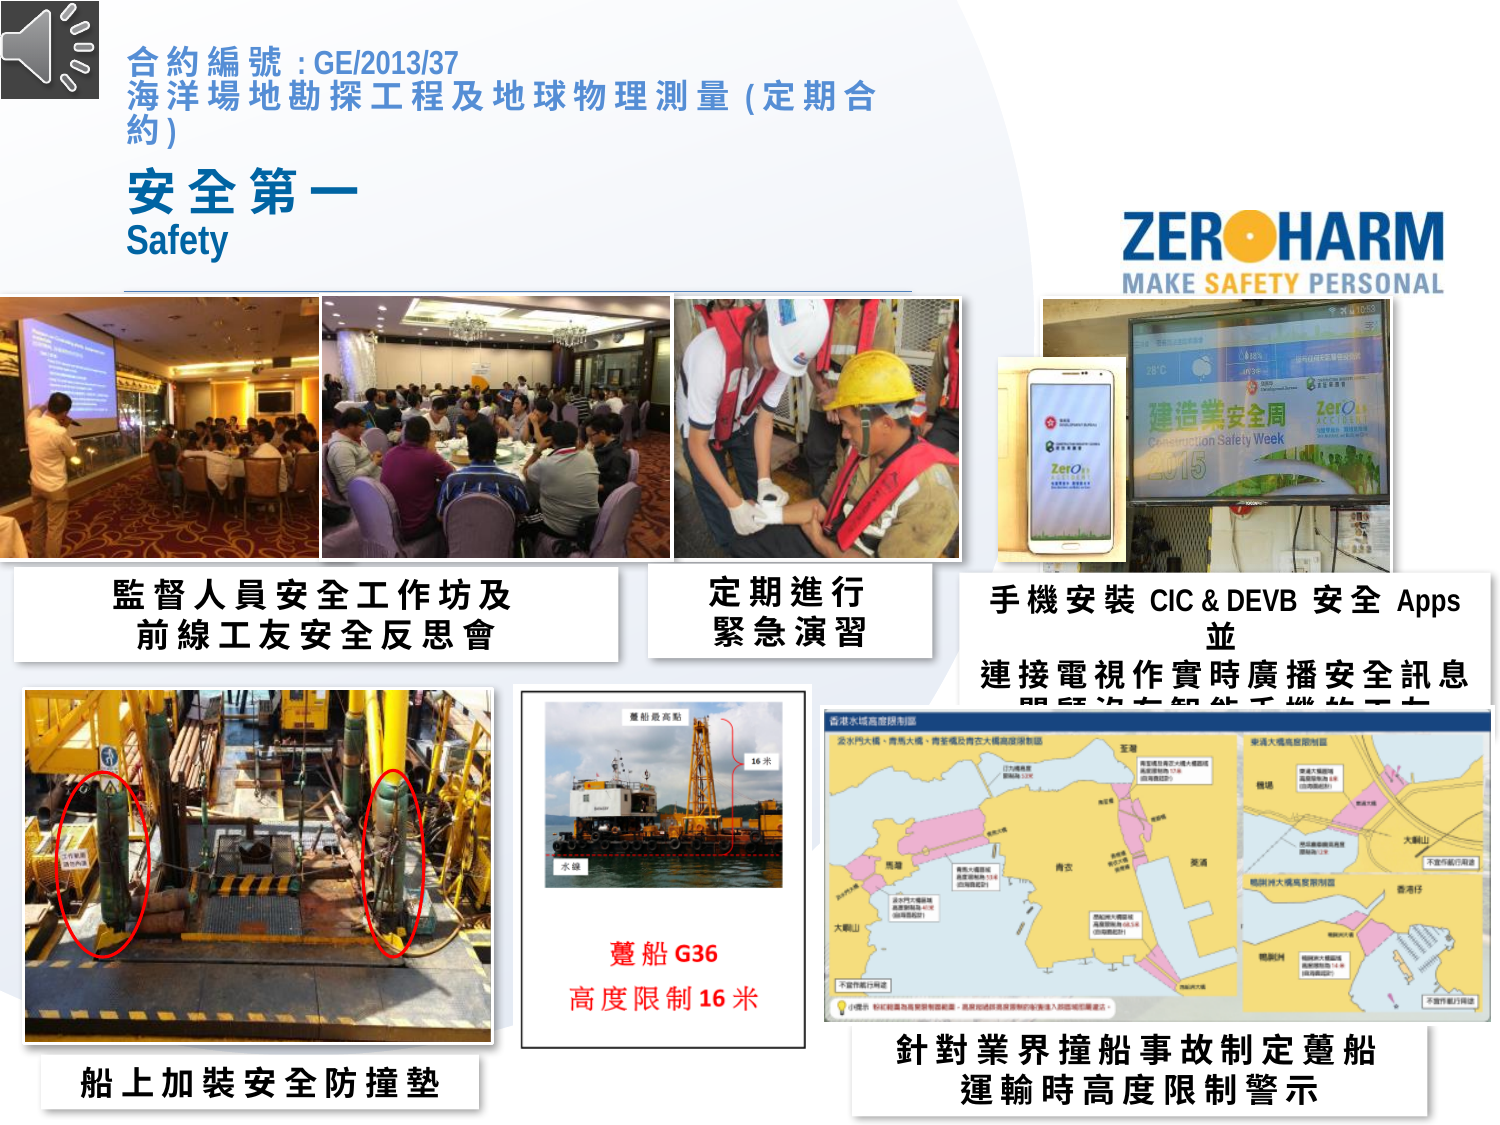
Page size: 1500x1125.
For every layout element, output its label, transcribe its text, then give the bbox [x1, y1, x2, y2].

title 合 約 編 號 : GE/2013/37 海 洋 場 地 勘 探 工 程 及 地 球 物 理 測 量 (定 期 合 約) 安 全 第 一 Safety [111, 58, 934, 272]
picture [673, 298, 960, 559]
picture [0, 0, 101, 101]
picture [998, 298, 1391, 586]
picture [517, 687, 808, 1052]
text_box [24, 689, 492, 1043]
picture [0, 295, 671, 559]
text_box 定 期 進 行 緊 急 演 習 [648, 567, 933, 659]
text_box 針 對 業 界 撞 船 事 故 制 定 躉 船 運 輸 時 高 度 限 制 警 示 [851, 1030, 1428, 1117]
text_box 監 督 人 員 安 全 工 作 坊 及 前 線 工 友 安 全 反 思 會 [14, 567, 619, 662]
text_box 手 機 安 裝 CIC & DEVB 安 全 Apps 並 連 接 電 視 作 實 時 廣 播 安 全 訊 息 關 顧 沒 有 智 能 手 機 的 工 友 [959, 572, 1491, 705]
picture [824, 708, 1491, 1023]
text_box 船 上 加 裝 安 全 防 撞 墊 [41, 1054, 479, 1110]
picture [1120, 210, 1445, 298]
